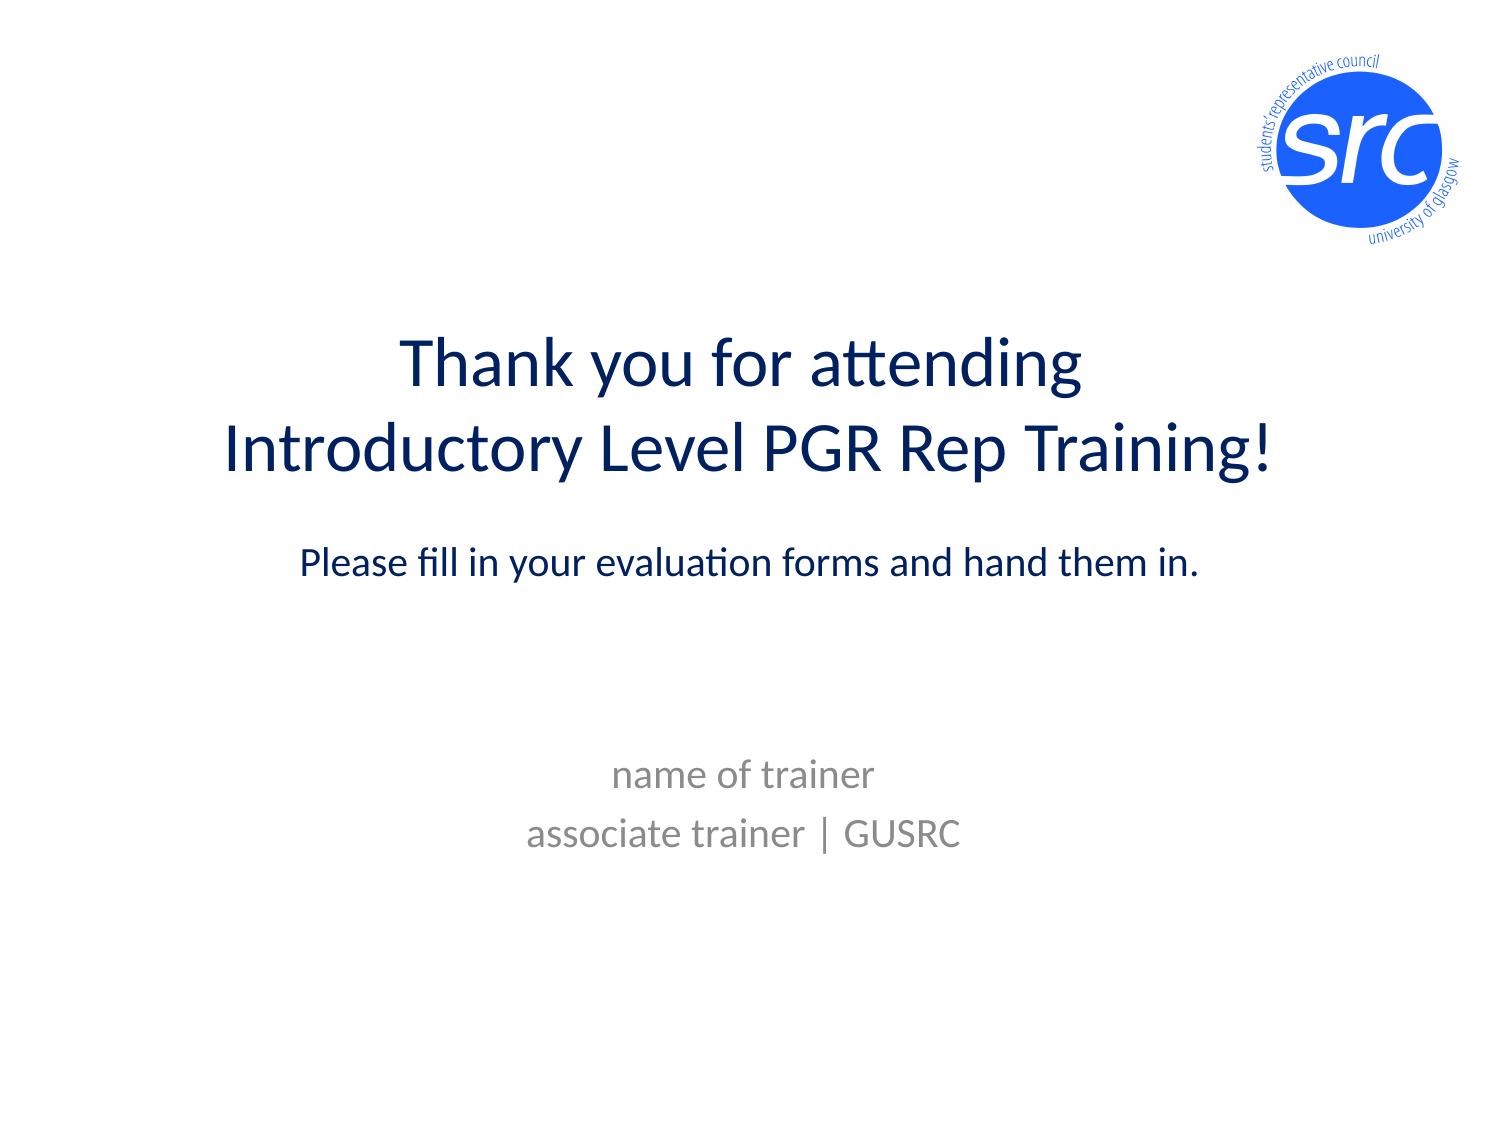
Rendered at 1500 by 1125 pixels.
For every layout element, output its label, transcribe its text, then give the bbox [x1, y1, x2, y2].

title Thank you for attending Introductory Level PGR Rep Training! Please fill in your evaluation forms and hand them in. [112, 220, 1388, 681]
subtitle name of trainer associate trainer | GUSRC [218, 739, 1269, 906]
picture [1257, 54, 1459, 244]
